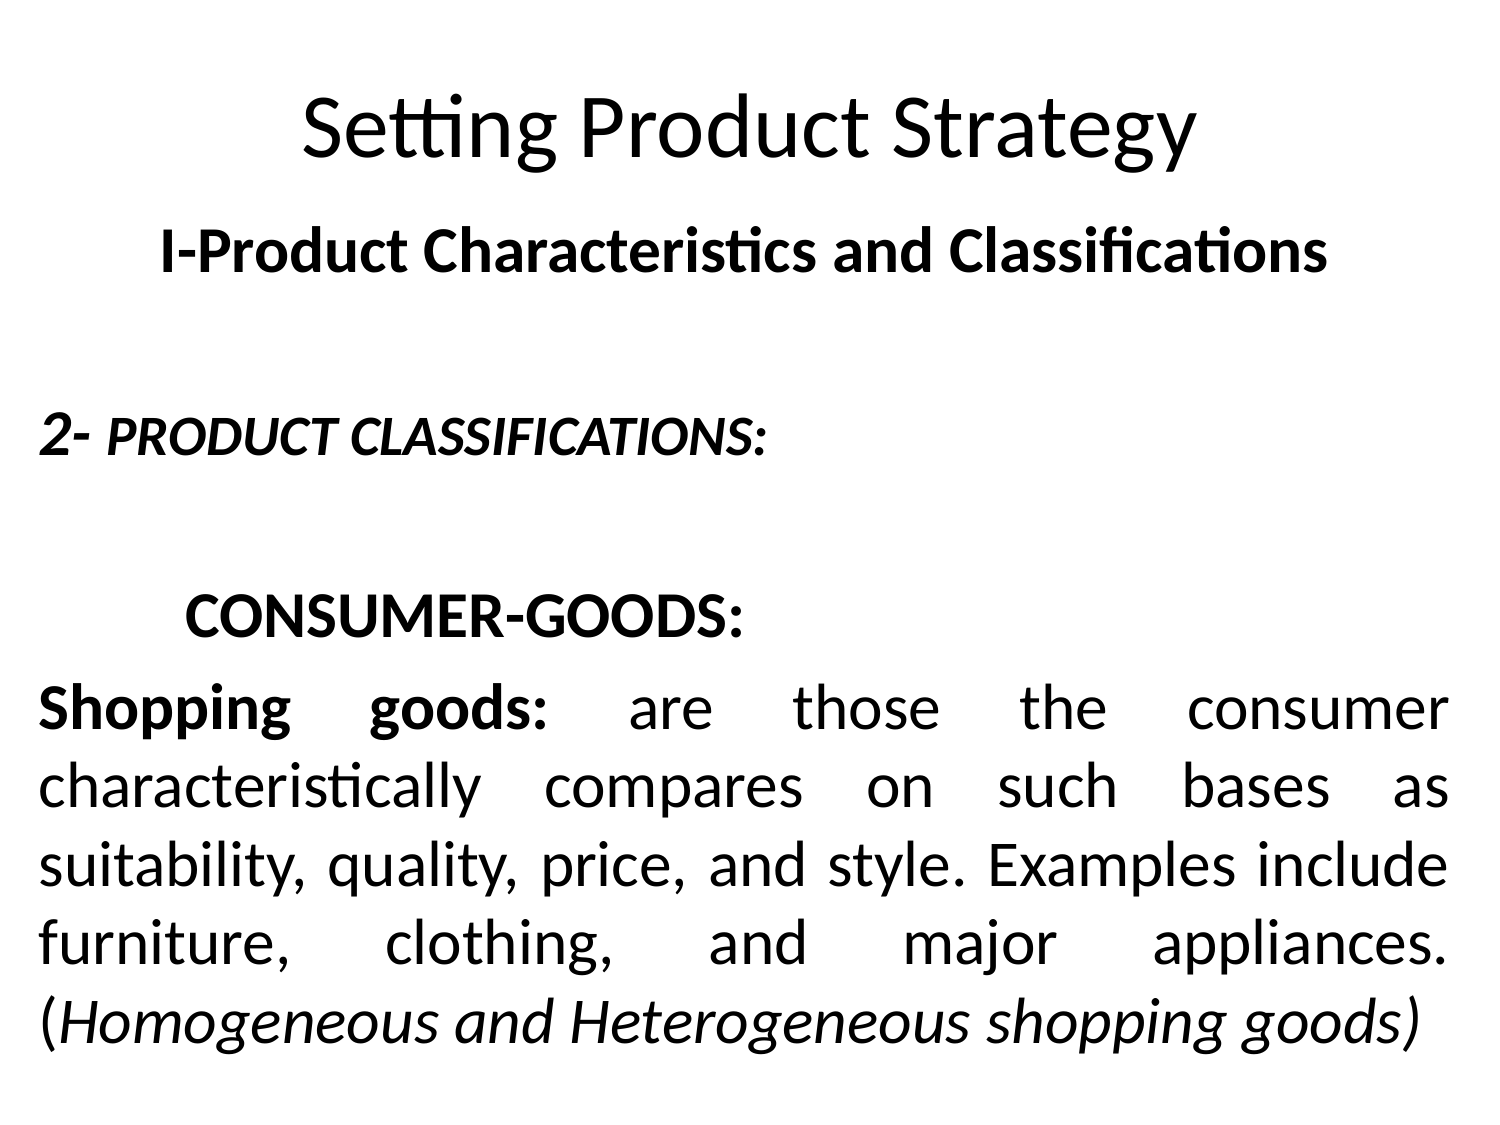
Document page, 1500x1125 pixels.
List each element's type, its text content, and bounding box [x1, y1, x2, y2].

subtitle I-Product Characteristics and Classifications 2- PRODUCT CLASSIFICATIONS: CONSUMER-GOODS: Shopping goods: are those the consumer characteristically compares on such bases as suitability, quality, price, and style. Examples include furniture, clothing, and major appliances. (Homogeneous and Heterogeneous shopping goods) [23, 199, 1465, 1125]
title Setting Product Strategy [112, 0, 1388, 199]
